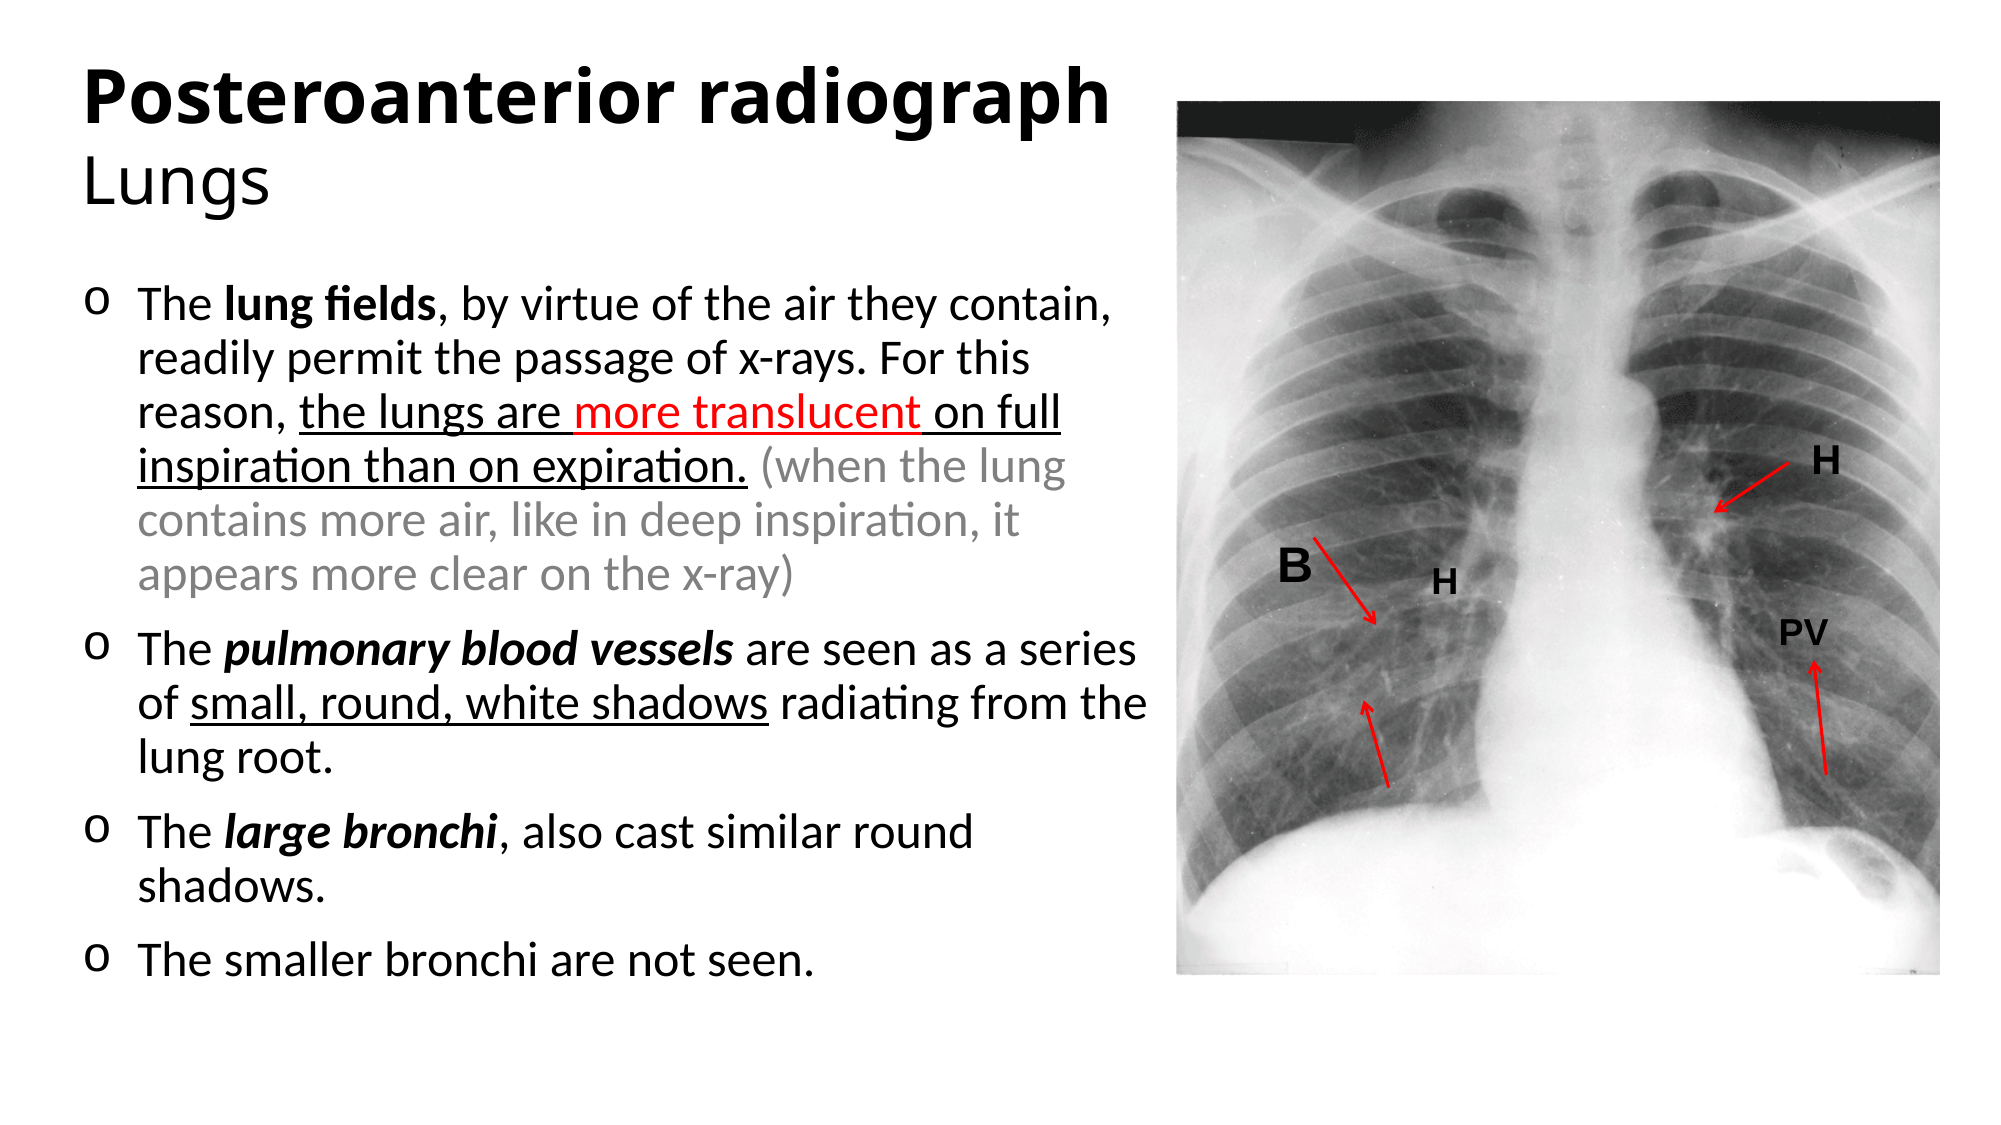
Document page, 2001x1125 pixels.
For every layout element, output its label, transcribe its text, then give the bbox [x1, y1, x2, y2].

text_box Posteroanterior radiograph Lungs [67, 40, 1201, 226]
text_box The lung fields, by virtue of the air they contain, readily permit the passage of x-rays. For this reason, the lungs are more translucent on full inspiration than on expiration. (when the lung contains more air, like in deep inspiration, it appears more clear on the x-ray) The pulmonary blood vessels are seen as a series of small, round, white shadows radiating from the lung root. The large bronchi, also cast similar round shadows. The smaller bronchi are not seen. [67, 270, 1177, 1010]
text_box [1176, 100, 1940, 976]
